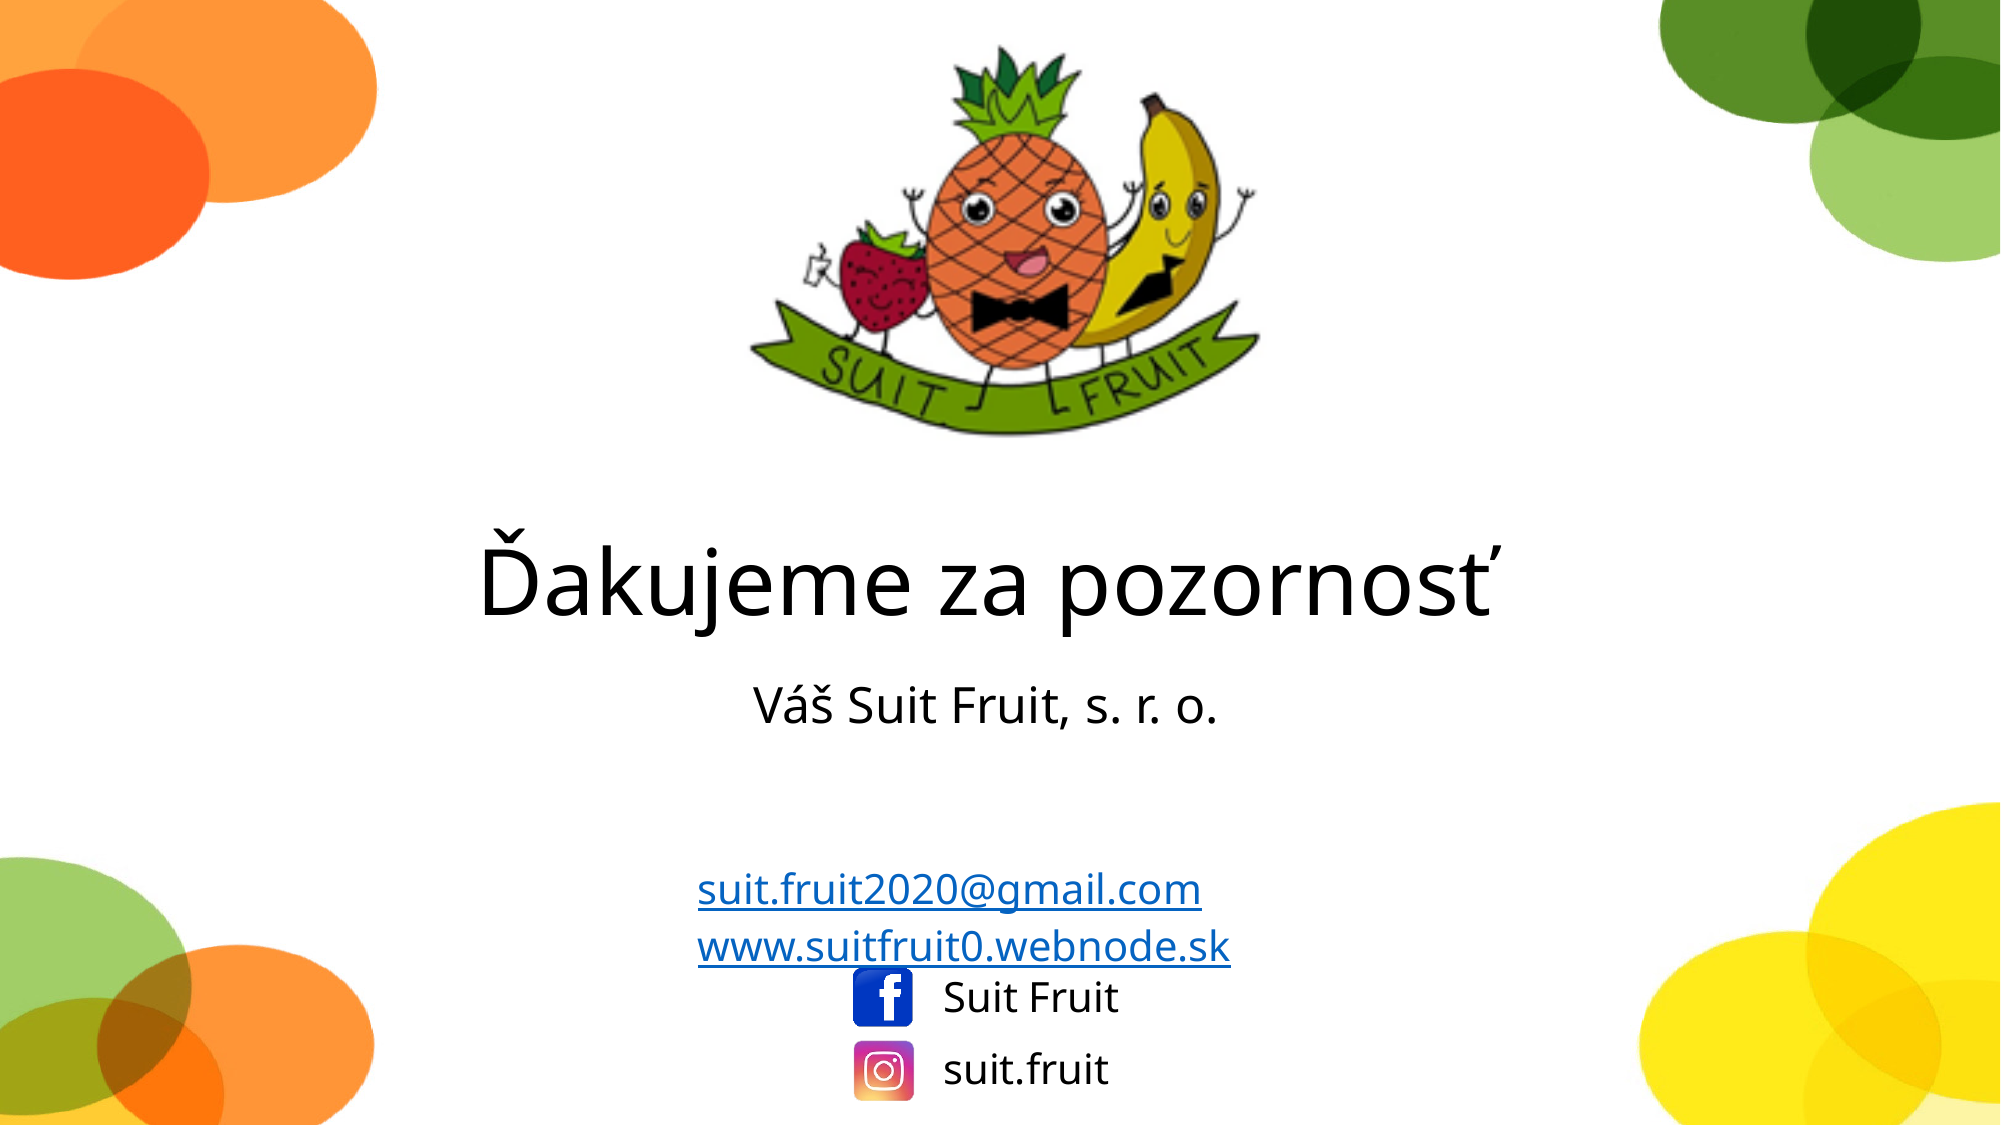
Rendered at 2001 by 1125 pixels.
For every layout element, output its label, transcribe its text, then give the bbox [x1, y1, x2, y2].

text_box Váš Suit Fruit, s. r. o. [739, 666, 1522, 741]
text_box suit.fruit2020@gmail.com www.suitfruit0.webnode.sk [683, 855, 1317, 985]
text_box suit.fruit [928, 1035, 1930, 1101]
title Ďakujeme za pozornosť [461, 477, 1539, 695]
text_box Suit Fruit [928, 963, 1303, 1029]
picture [0, 0, 2001, 1125]
